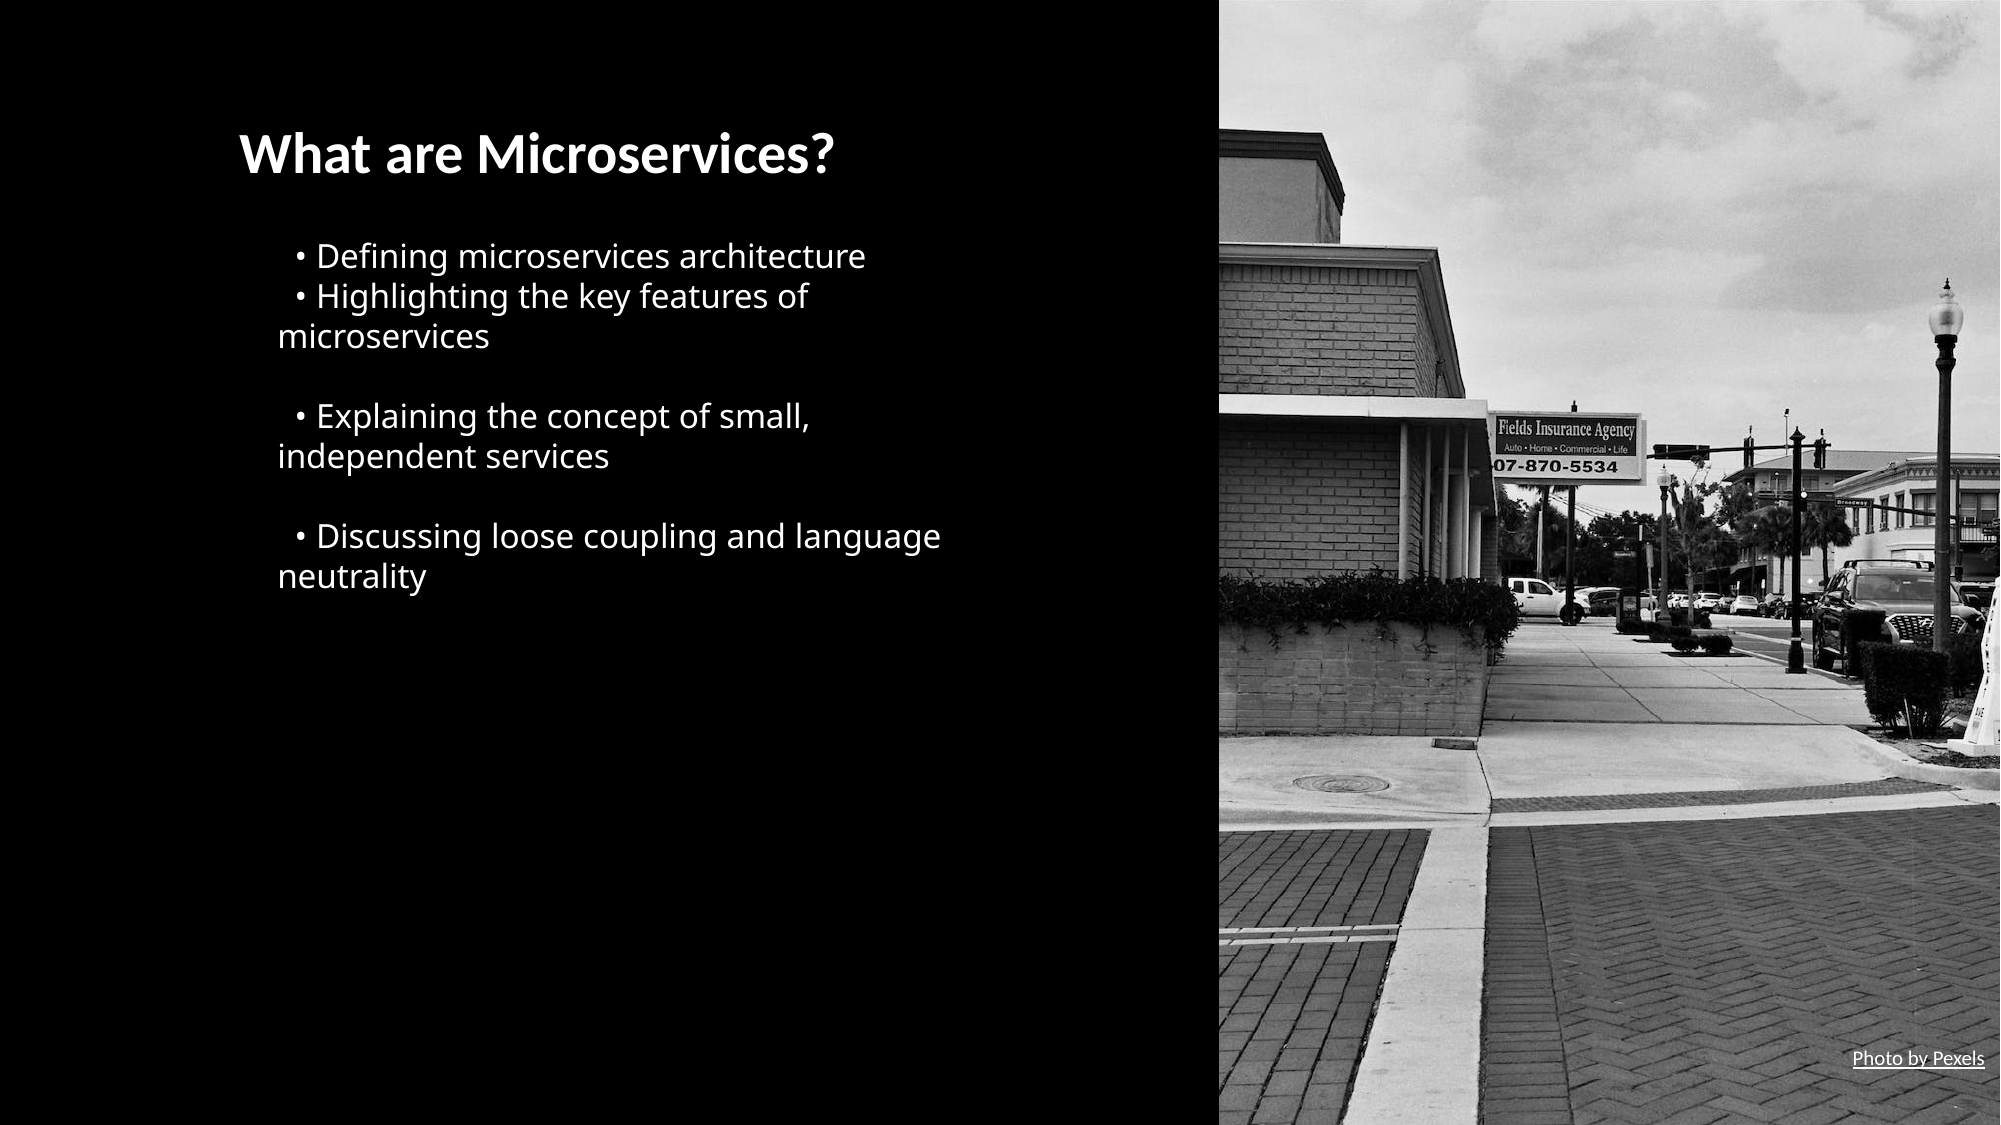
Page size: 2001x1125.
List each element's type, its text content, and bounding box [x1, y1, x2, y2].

text_box What are Microservices? [225, 112, 1219, 188]
picture [1219, 0, 2000, 1125]
text_box • Discussing loose coupling and language neutrality [262, 517, 1013, 593]
text_box • Explaining the concept of small, independent services [262, 397, 1013, 473]
text_box • Defining microservices architecture [262, 217, 1013, 277]
text_box • Highlighting the key features of microservices [262, 277, 1013, 353]
